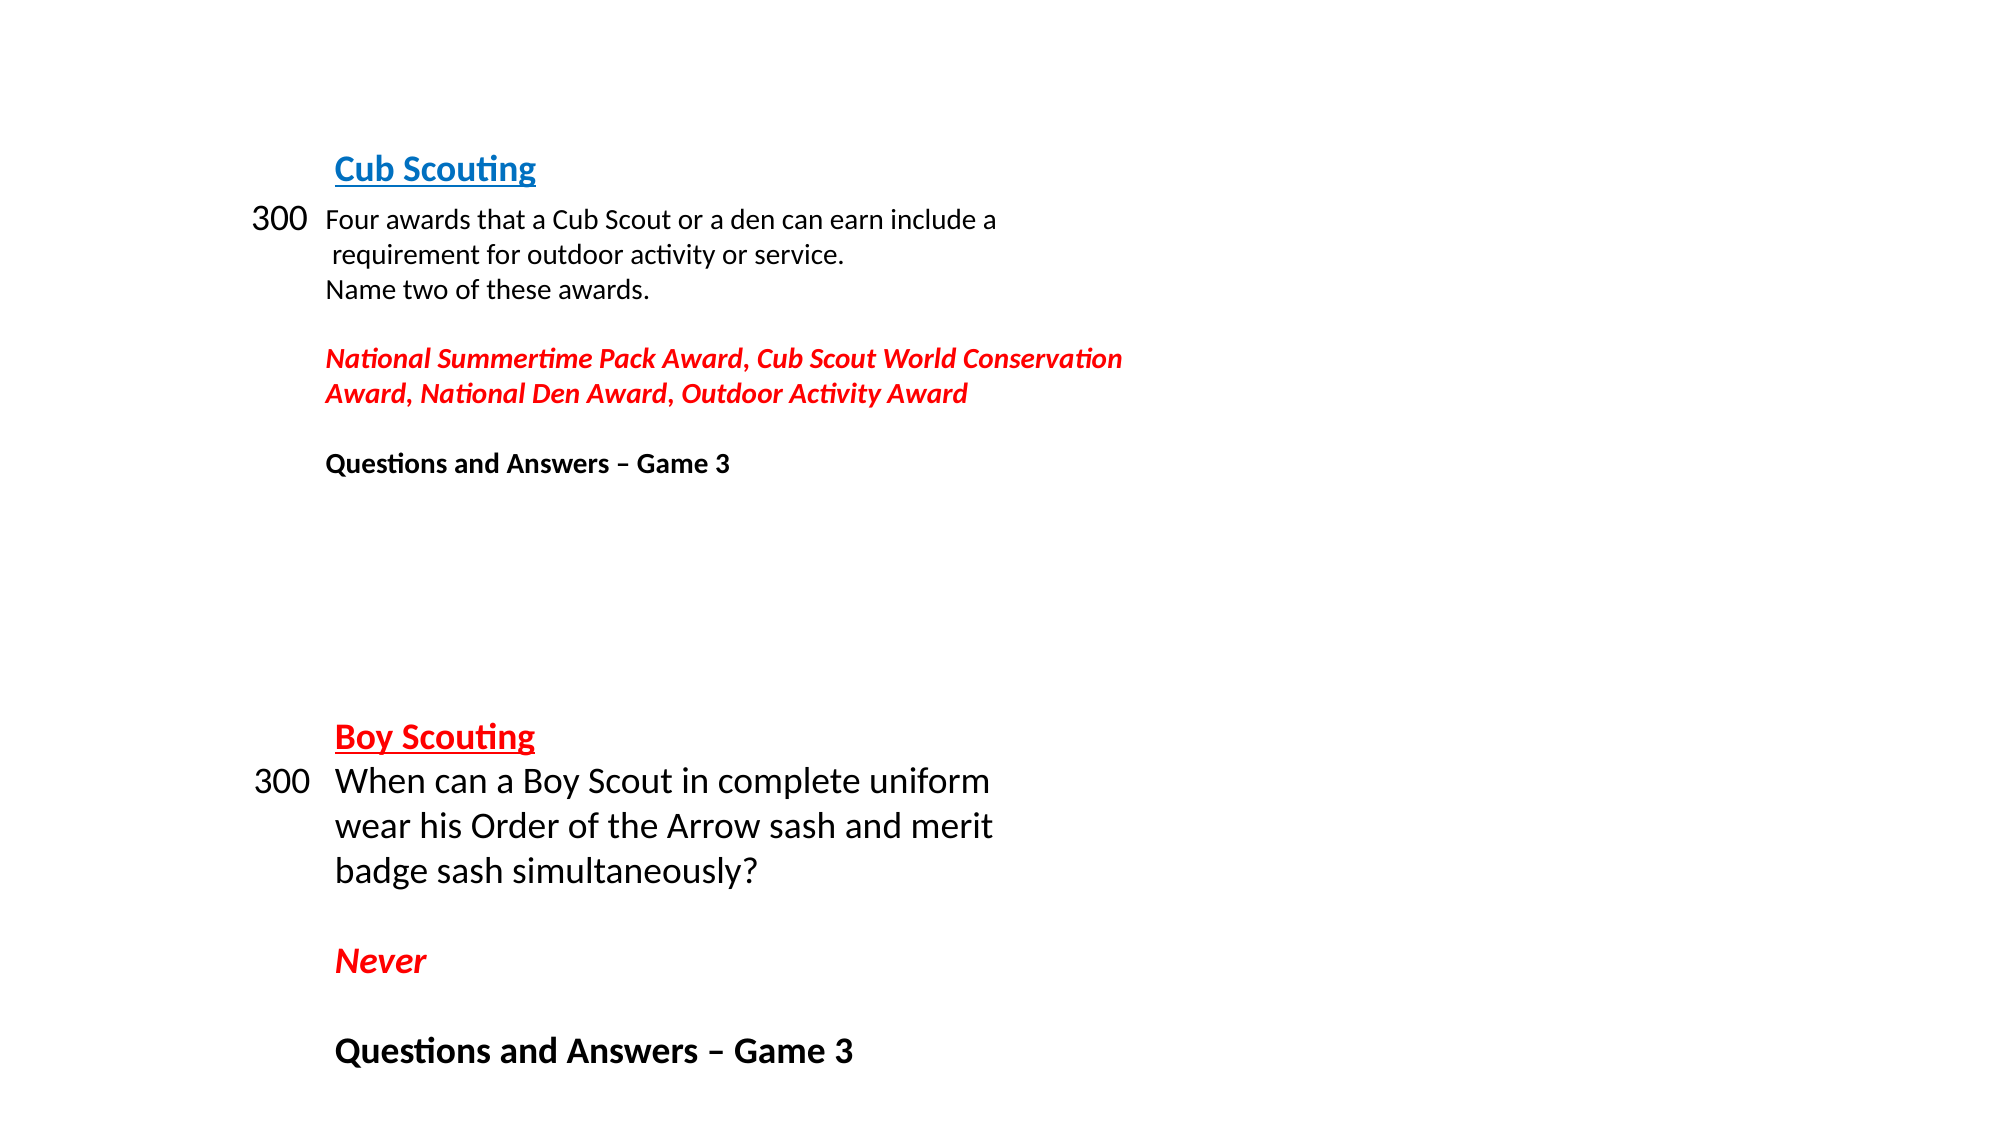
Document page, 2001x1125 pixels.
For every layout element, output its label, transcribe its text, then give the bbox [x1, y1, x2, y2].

text_box Cub Scouting [320, 136, 999, 197]
text_box 300 [236, 185, 320, 245]
text_box 300 [238, 748, 320, 809]
text_box When can a Boy Scout in complete uniform wear his Order of the Arrow sash and merit badge sash simultaneously? Never Questions and Answers – Game 3 [320, 748, 1074, 1079]
text_box Boy Scouting [320, 704, 826, 765]
text_box Four awards that a Cub Scout or a den can earn include a requirement for outdoor activity or service. Name two of these awards. National Summertime Pack Award, Cub Scout World Conservation Award, National Den Award, Outdoor Activity Award Questions and Answers – Game 3 [310, 192, 1193, 488]
